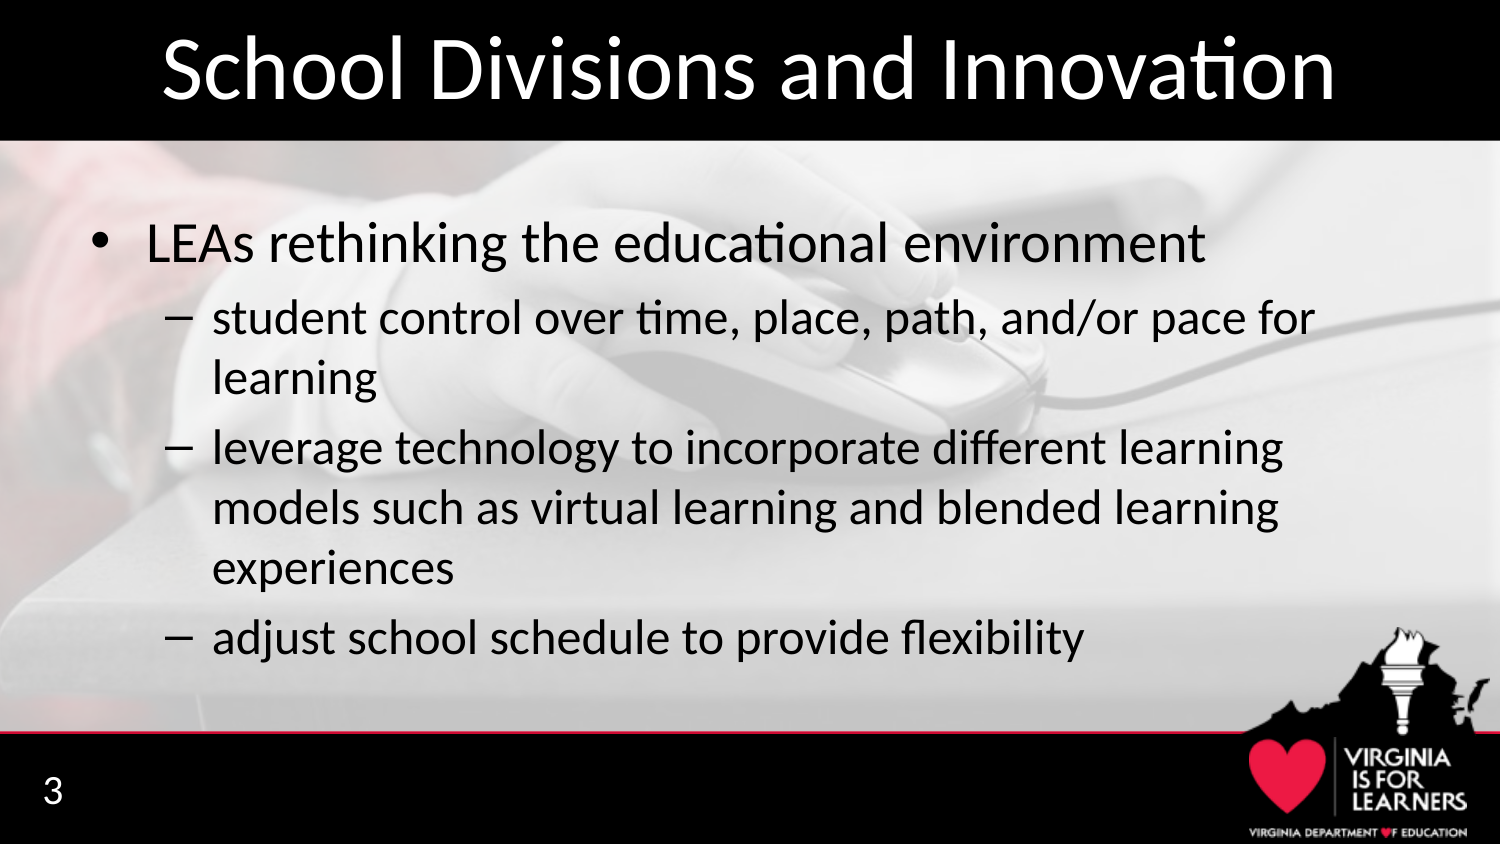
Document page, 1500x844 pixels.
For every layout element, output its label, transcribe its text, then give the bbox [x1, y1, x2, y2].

picture [1249, 737, 1467, 838]
list LEAs rethinking the educational environment student control over time, place, path, and/or pace for learning leverage technology to incorporate different learning models such as virtual learning and blended learning experiences adjust school schedule to provide flexibility [75, 196, 1425, 710]
title School Divisions and Innovation [0, 0, 1500, 141]
picture [1240, 627, 1490, 736]
